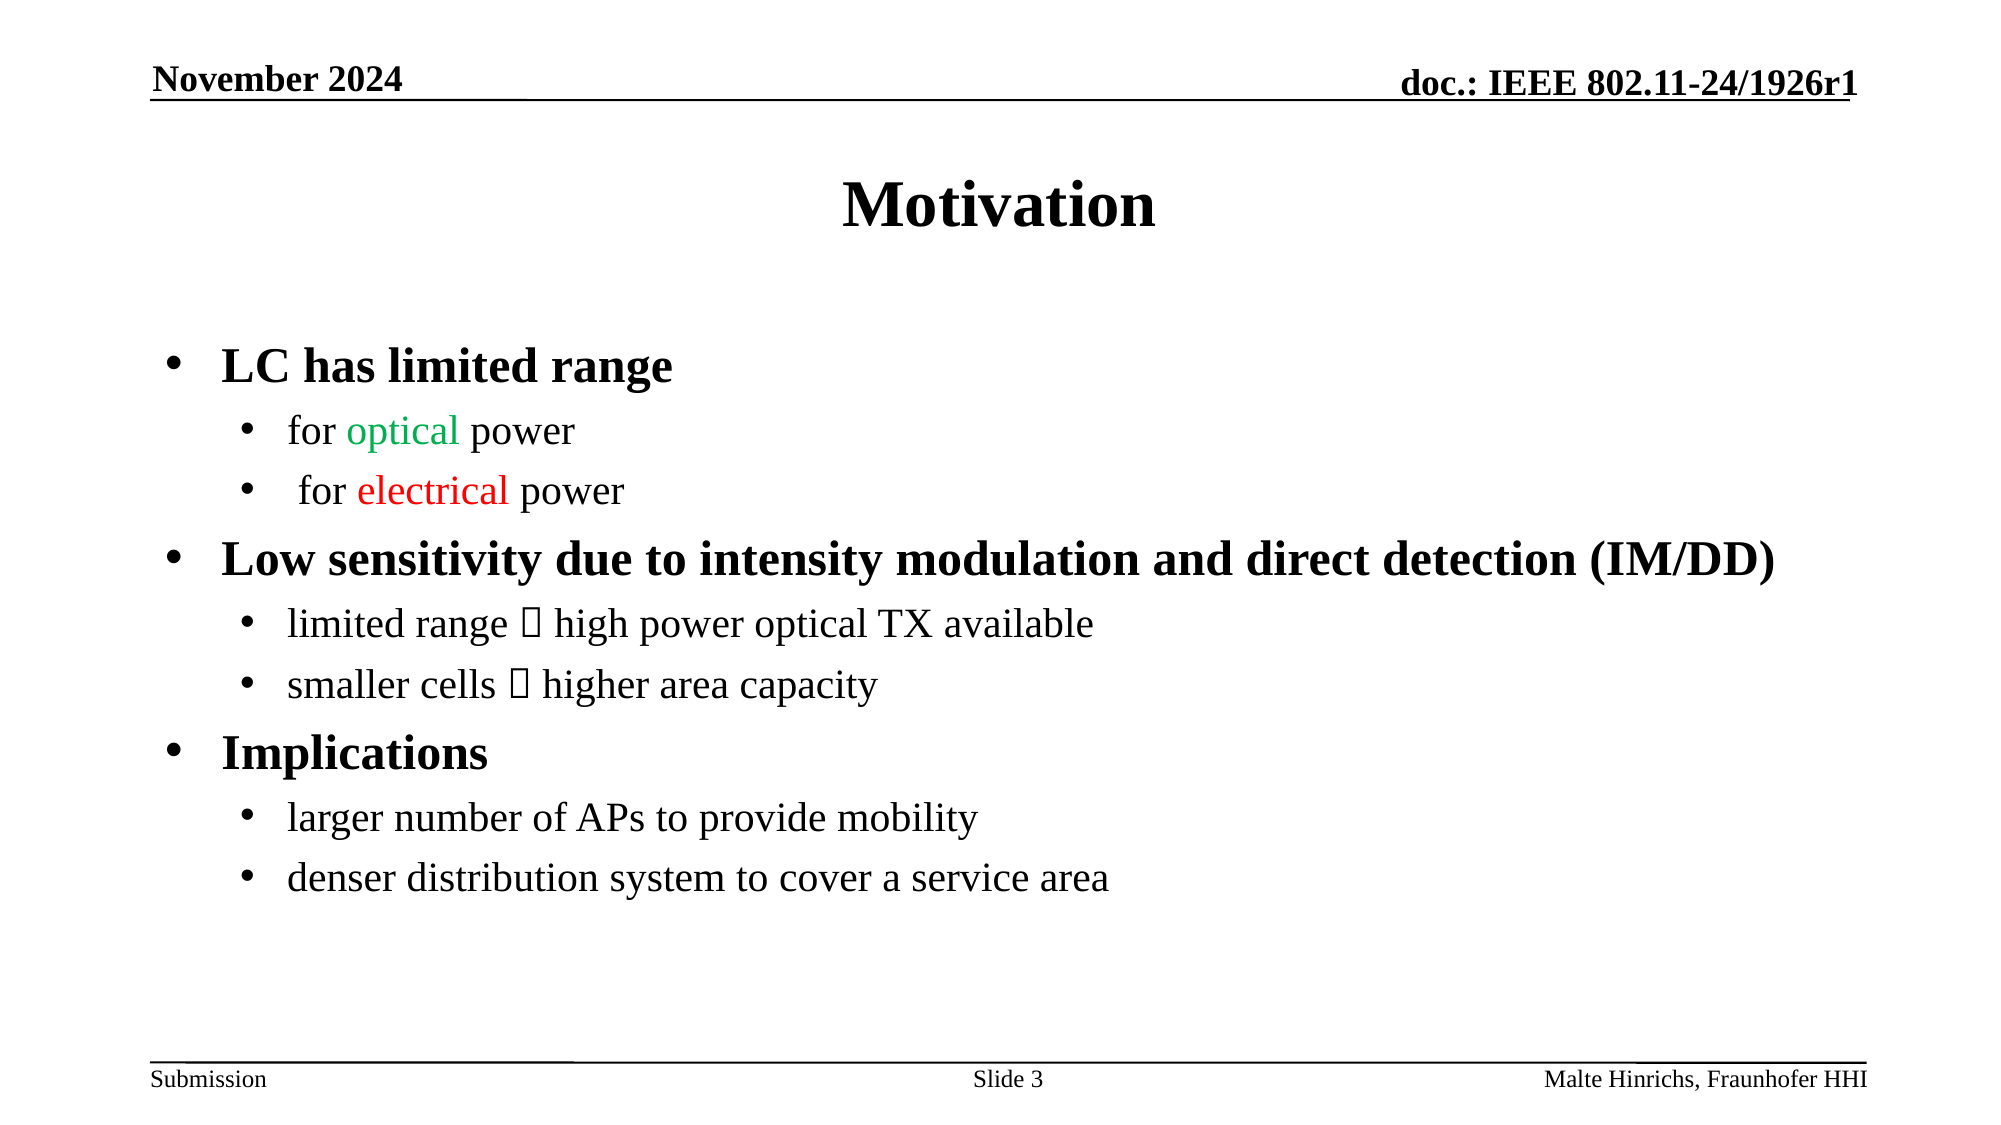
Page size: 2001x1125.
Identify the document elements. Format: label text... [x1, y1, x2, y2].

footer Malte Hinrichs, Fraunhofer HHI [1171, 1061, 1869, 1093]
slide_number Slide 3 [950, 1061, 1067, 1123]
title Motivation [149, 112, 1850, 288]
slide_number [152, 54, 563, 100]
